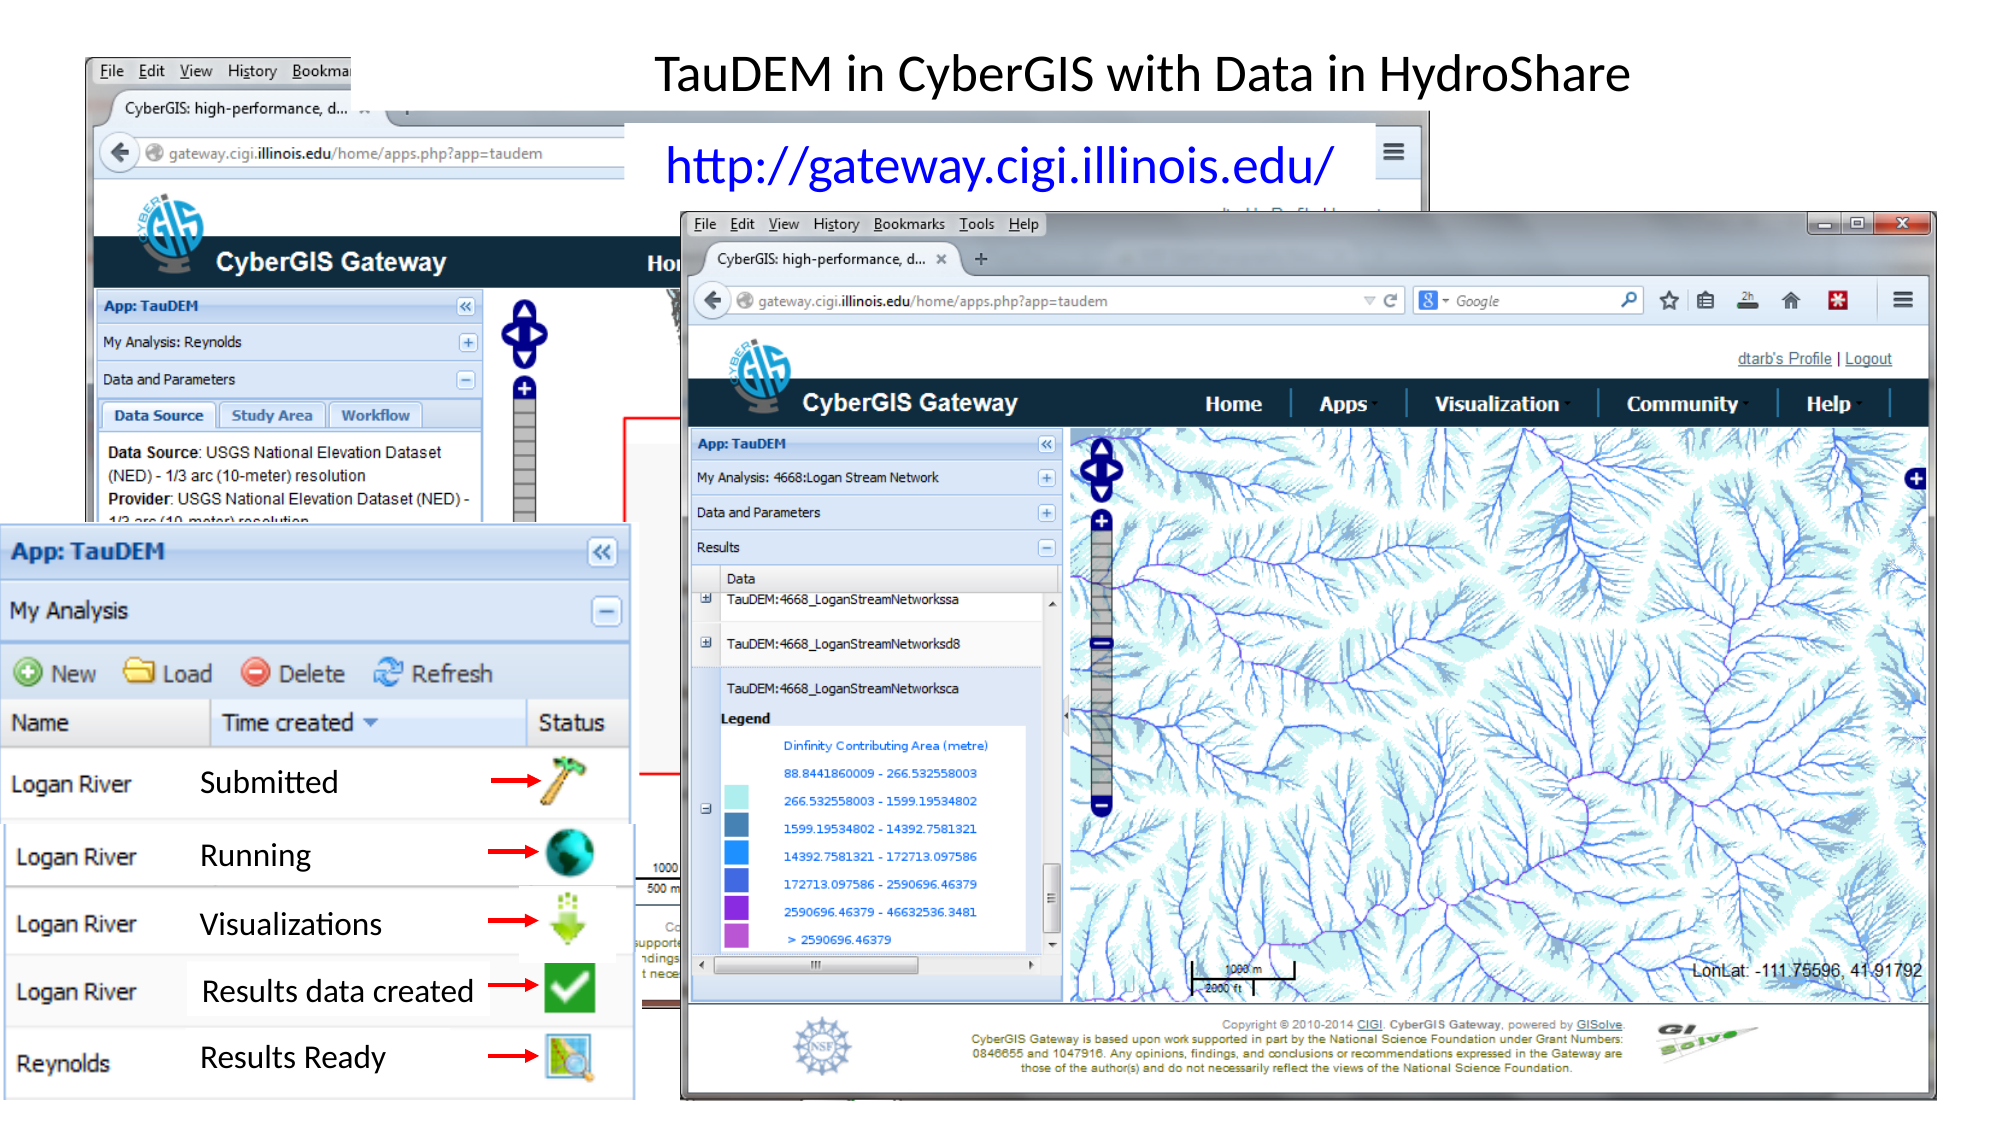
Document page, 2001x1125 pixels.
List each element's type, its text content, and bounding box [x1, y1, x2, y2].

picture [0, 884, 636, 963]
title TauDEM in CyberGIS with Data in HydroShare [350, 29, 1937, 111]
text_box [0, 522, 643, 1101]
picture [85, 57, 1937, 1101]
